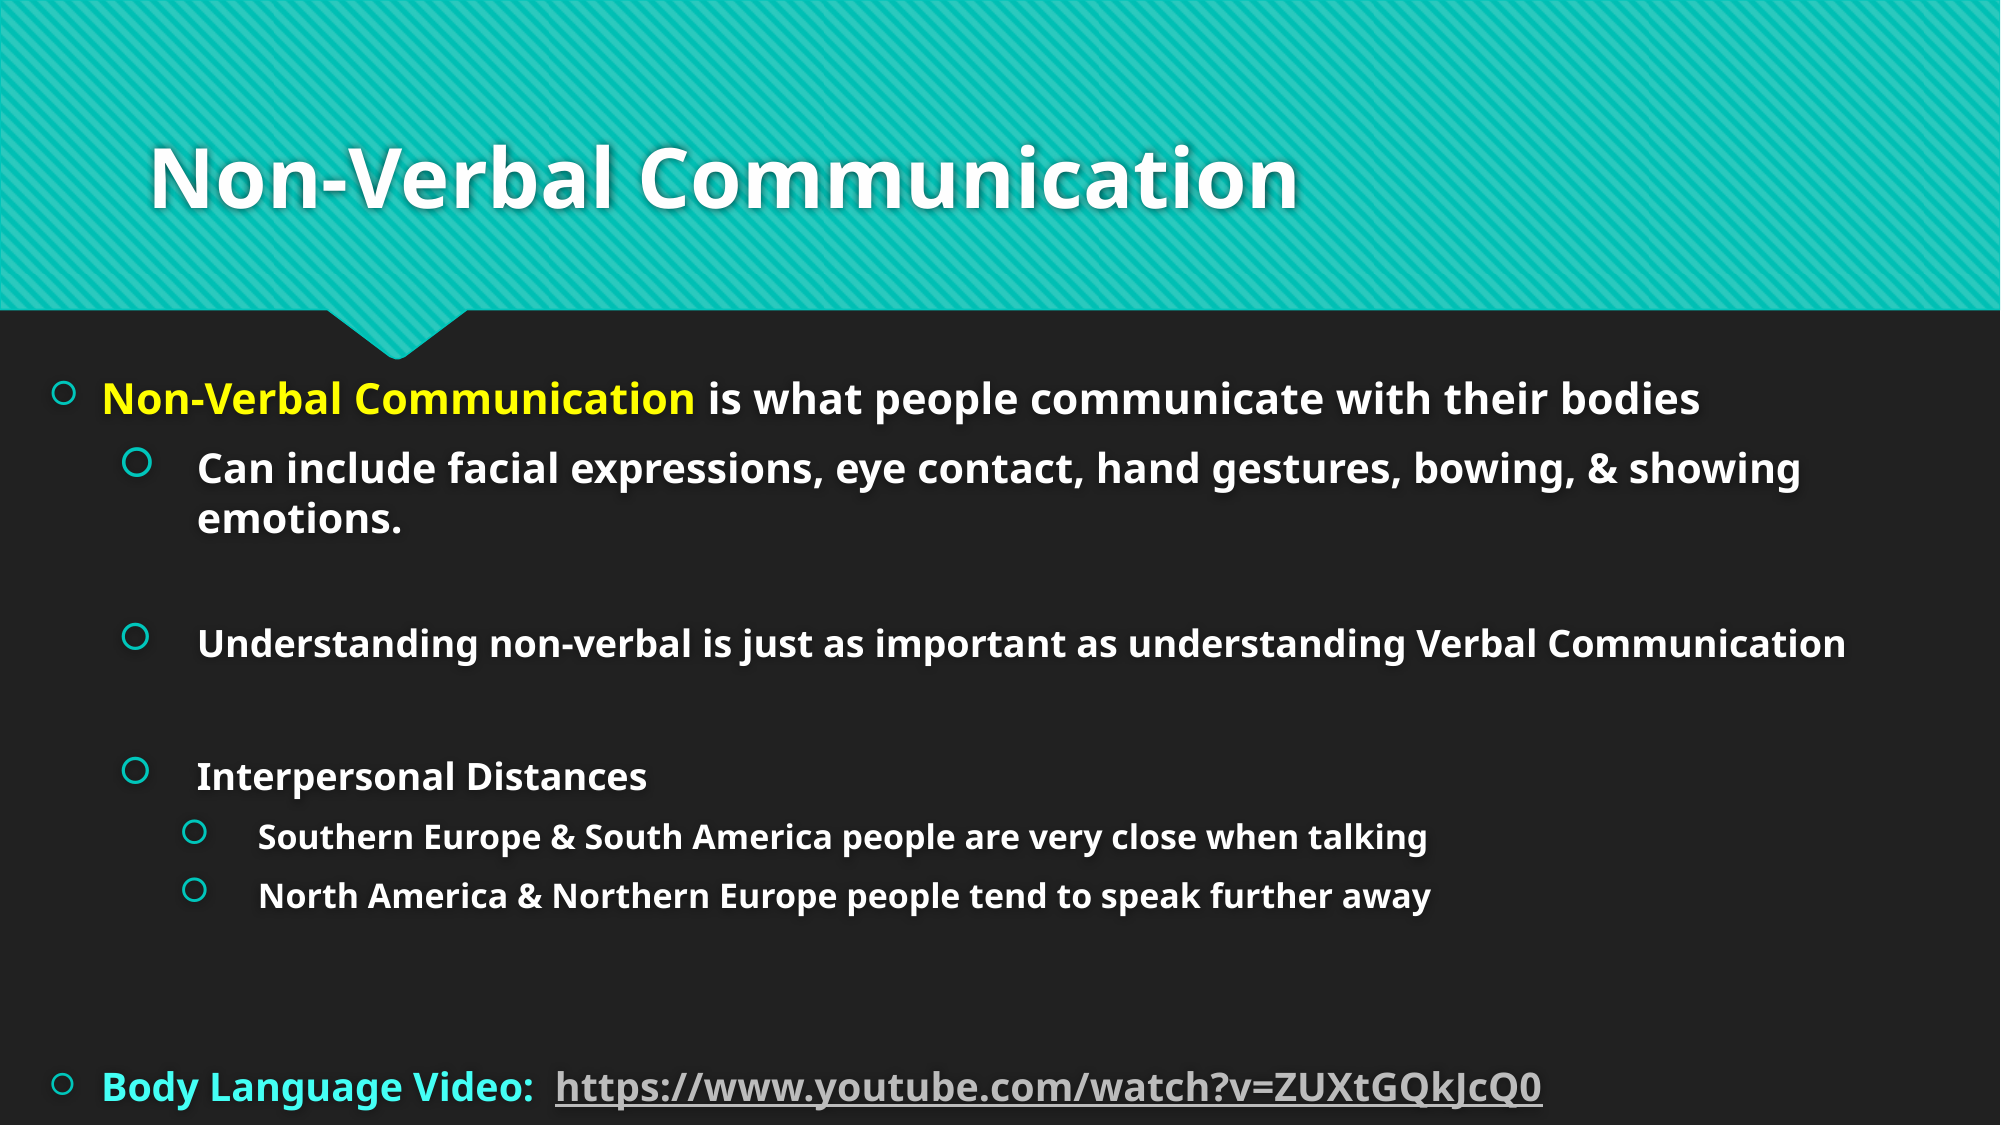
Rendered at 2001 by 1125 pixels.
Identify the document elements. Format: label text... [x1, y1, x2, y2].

title Non-Verbal Communication [132, 73, 1868, 233]
list Non-Verbal Communication is what people communicate with their bodies Can include facial expressions, eye contact, hand gestures, bowing, & showing emotions. Understanding non-verbal is just as important as understanding Verbal Communication Interpersonal Distances Southern Europe & South America people are very close when talking North America & Northern Europe people tend to speak further away Body Language Video: https://www.youtube.com/watch?v=ZUXtGQkJcQ0 [33, 364, 1951, 1125]
